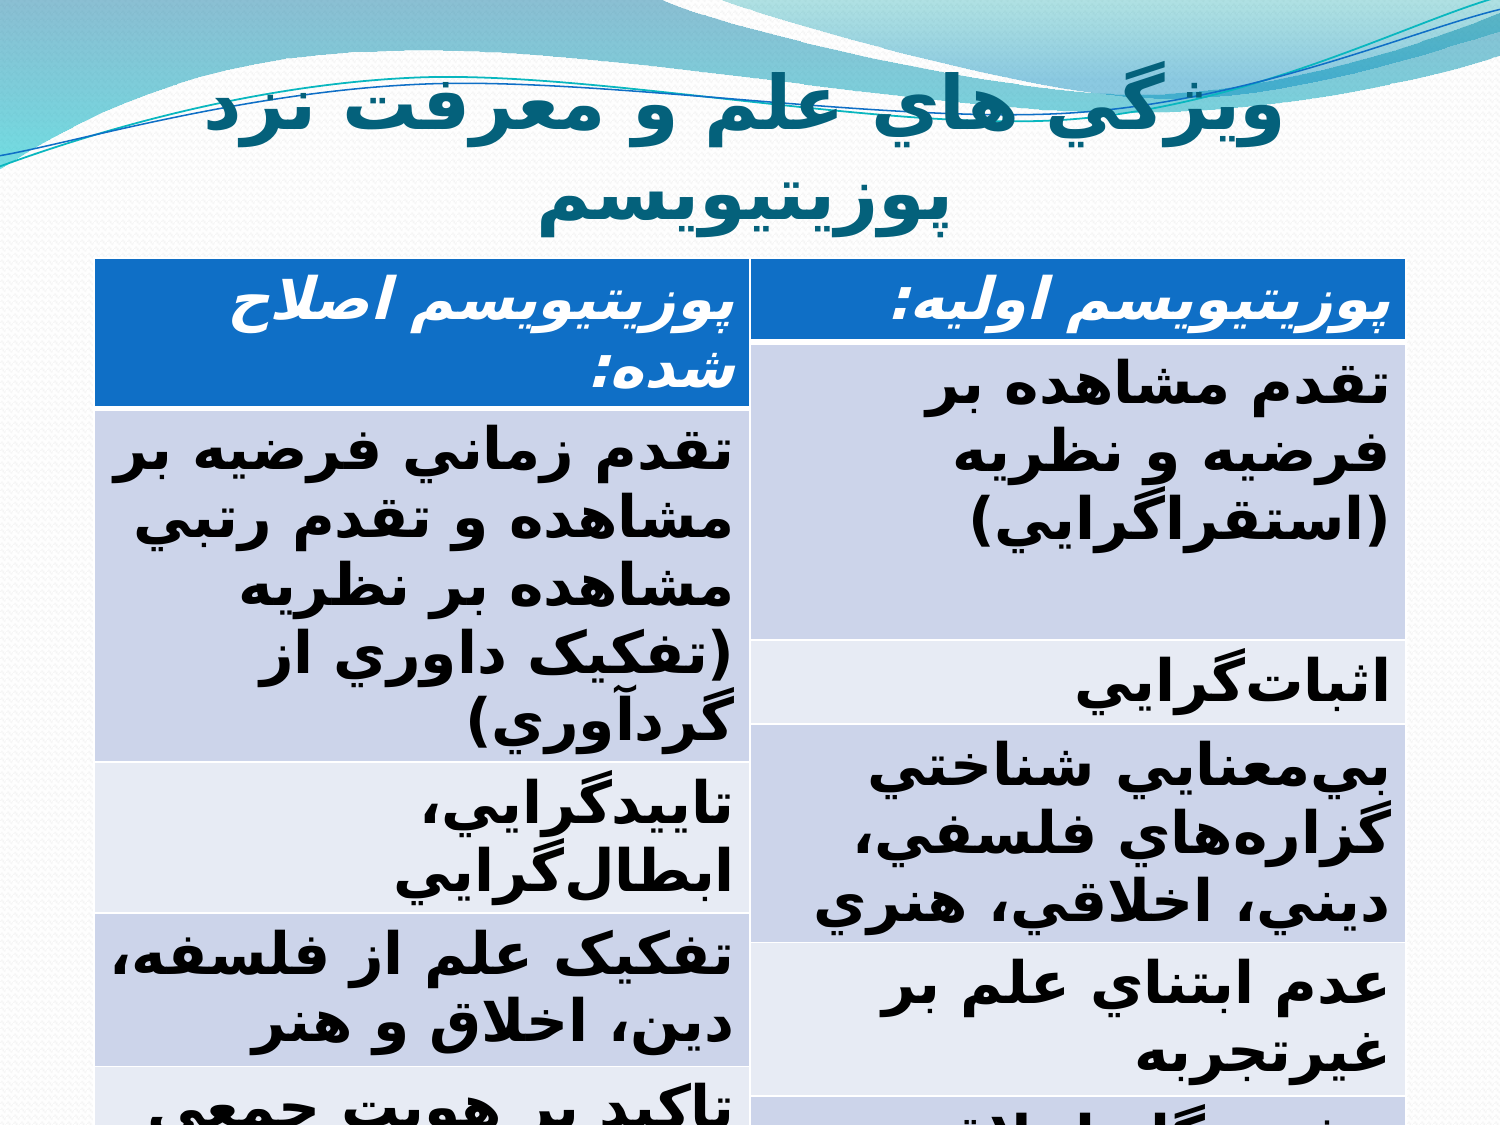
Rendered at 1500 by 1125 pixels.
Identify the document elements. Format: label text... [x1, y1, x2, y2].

table_cell اثبات‌گرايي [751, 641, 1405, 723]
table_cell تقدم مشاهده بر فرضيه و نظريه (استقراگرايي) [751, 345, 1405, 639]
table_header پوزيتيويسم اوليه: [751, 259, 1405, 339]
table_cell نفي نگاه اخلاقي به دانشمند [751, 1097, 1405, 1125]
table_cell تفکيک علم از فلسفه، دين، اخلاق و هنر [95, 914, 749, 1066]
table_cell تاکيد بر هويت جمعي علم (ابتناي علم بر تصميم دانشمندان) [95, 1067, 749, 1125]
table_header پوزيتيويسم اصلاح شده: [95, 259, 749, 406]
table_cell عدم ابتناي علم بر غيرتجربه [751, 943, 1405, 1095]
table_cell بي‌معنايي شناختي گزاره‌هاي فلسفي، ديني، اخلاقي، هنري [751, 725, 1405, 942]
table_cell تقدم زماني فرضيه بر مشاهده و تقدم رتبي مشاهده بر نظريه (تفکيک داوري از گردآوري) [95, 411, 749, 761]
title ويژگي هاي علم و معرفت نزد پوزيتيويسم [70, 46, 1421, 235]
table_cell تاييدگرايي، ابطال‌گرايي [95, 763, 749, 912]
